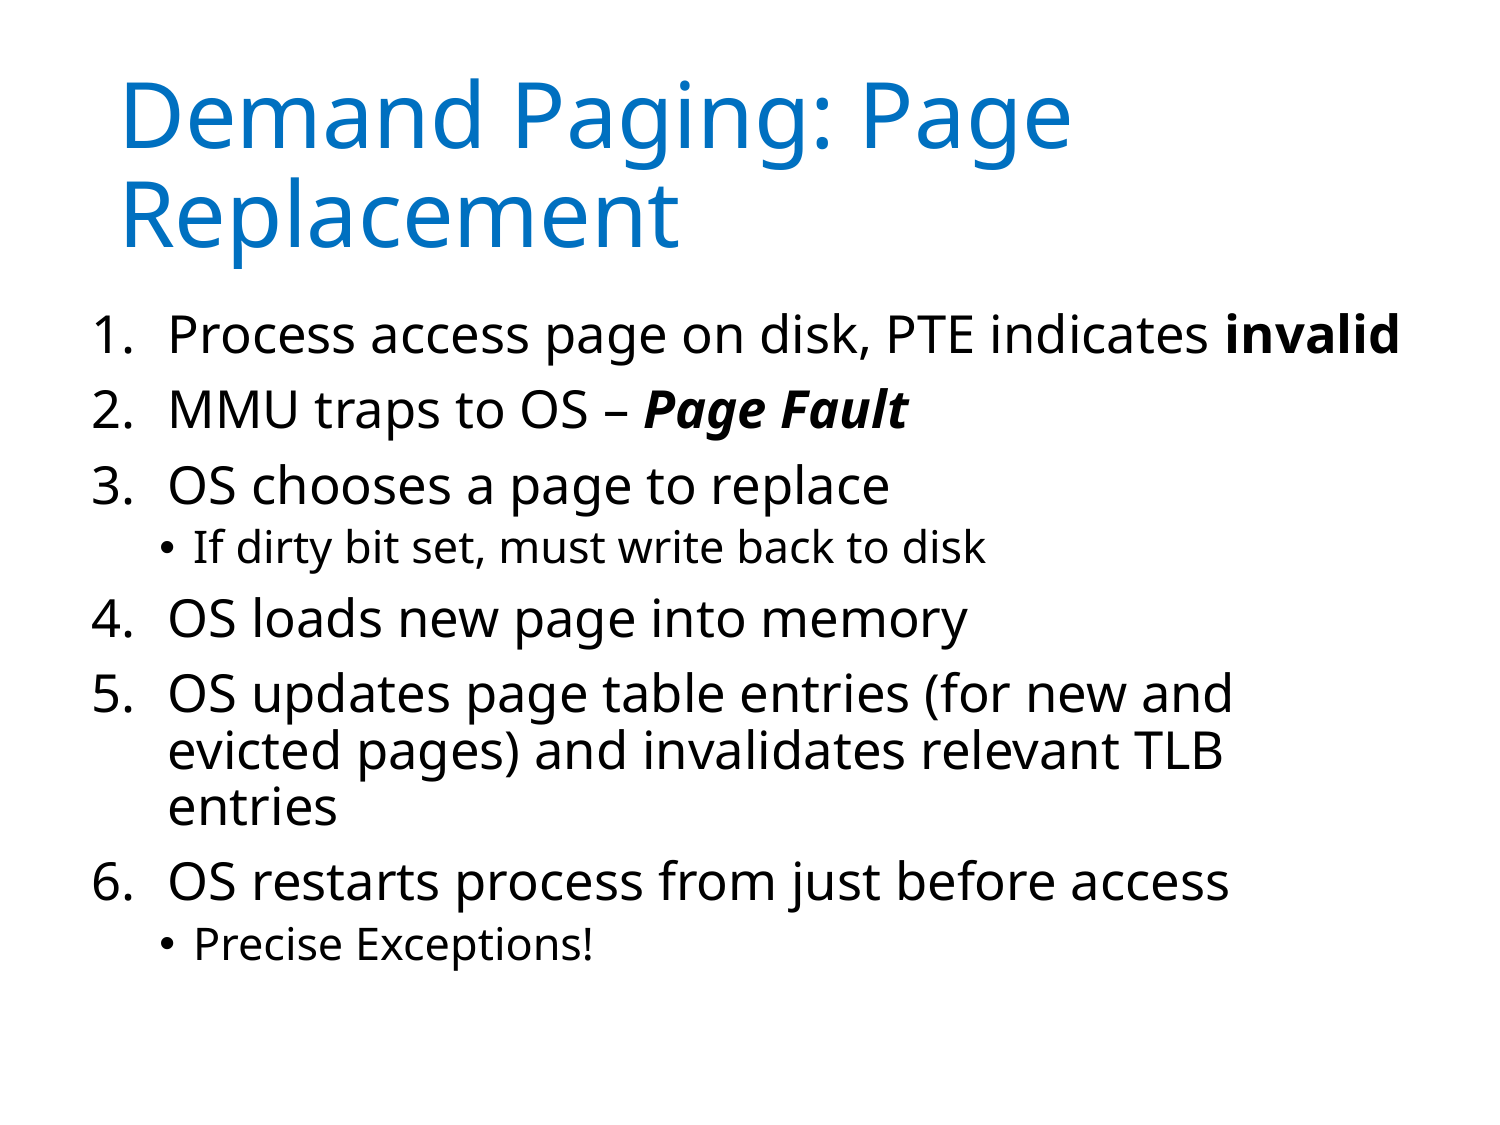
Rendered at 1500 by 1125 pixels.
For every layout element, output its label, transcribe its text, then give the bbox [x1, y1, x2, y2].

title Demand Paging: Page Replacement [103, 59, 1470, 278]
list Process access page on disk, PTE indicates invalid MMU traps to OS – Page Fault OS chooses a page to replace If dirty bit set, must write back to disk OS loads new page into memory OS updates page table entries (for new and evicted pages) and invalidates relevant TLB entries OS restarts process from just before access Precise Exceptions! [76, 301, 1423, 1015]
